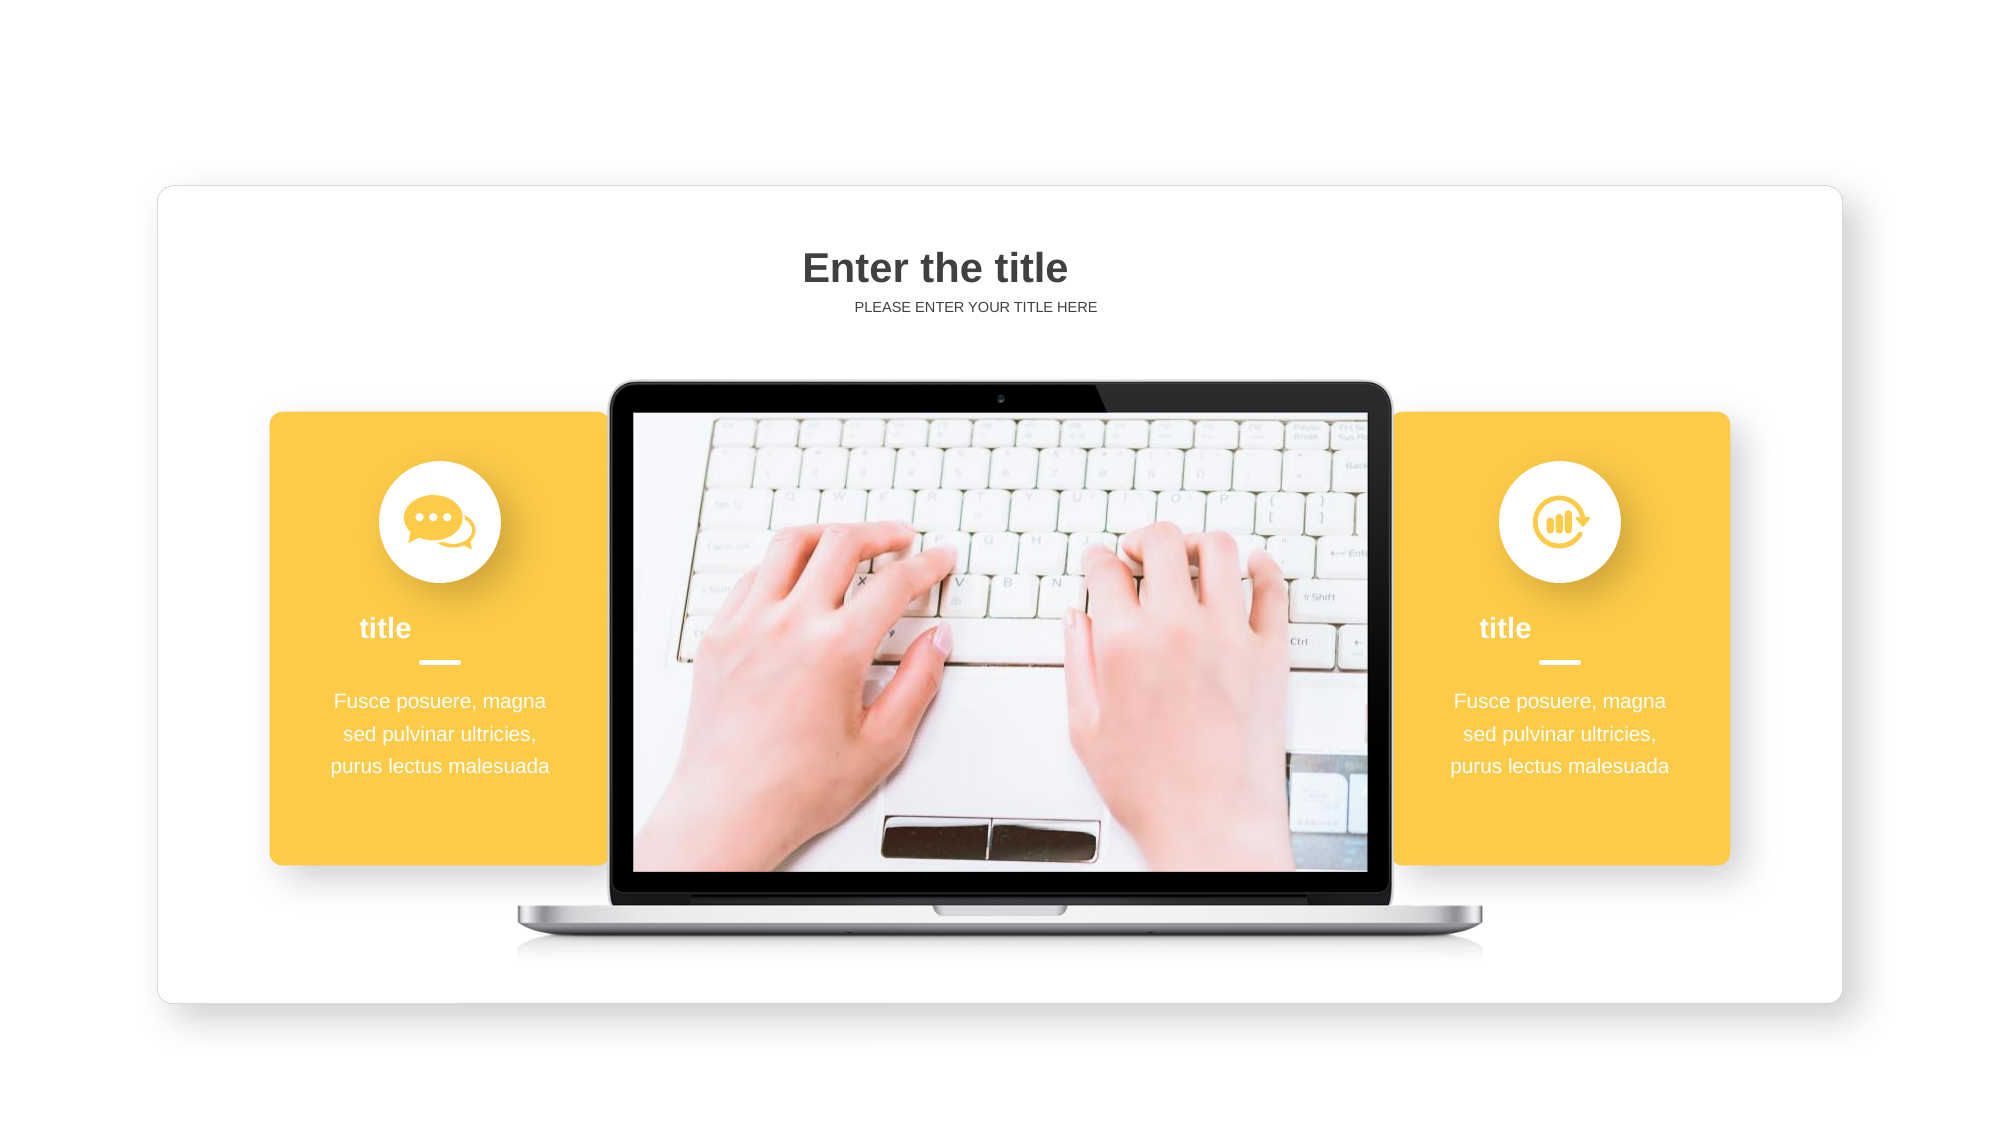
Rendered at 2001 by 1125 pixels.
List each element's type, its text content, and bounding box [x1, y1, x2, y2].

text_box title [1505, 602, 1656, 652]
text_box Fusce posuere, magna sed pulvinar ultricies, purus lectus malesuada [303, 673, 495, 786]
text_box [1505, 410, 1732, 867]
text_box [377, 460, 495, 584]
text_box [1505, 460, 1622, 584]
text_box Enter the title [787, 233, 1213, 266]
text_box [437, 515, 476, 550]
text_box Fusce posuere, magna sed pulvinar ultricies, purus lectus malesuada [1505, 673, 1697, 786]
text_box [1532, 495, 1591, 549]
text_box title [344, 602, 495, 652]
text_box Enter the title [787, 267, 1213, 299]
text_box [495, 359, 1505, 966]
text_box PLEASE ENTER YOUR TITLE HERE [839, 290, 1176, 323]
text_box [403, 495, 463, 544]
text_box [268, 410, 495, 867]
text_box [155, 184, 1845, 1005]
